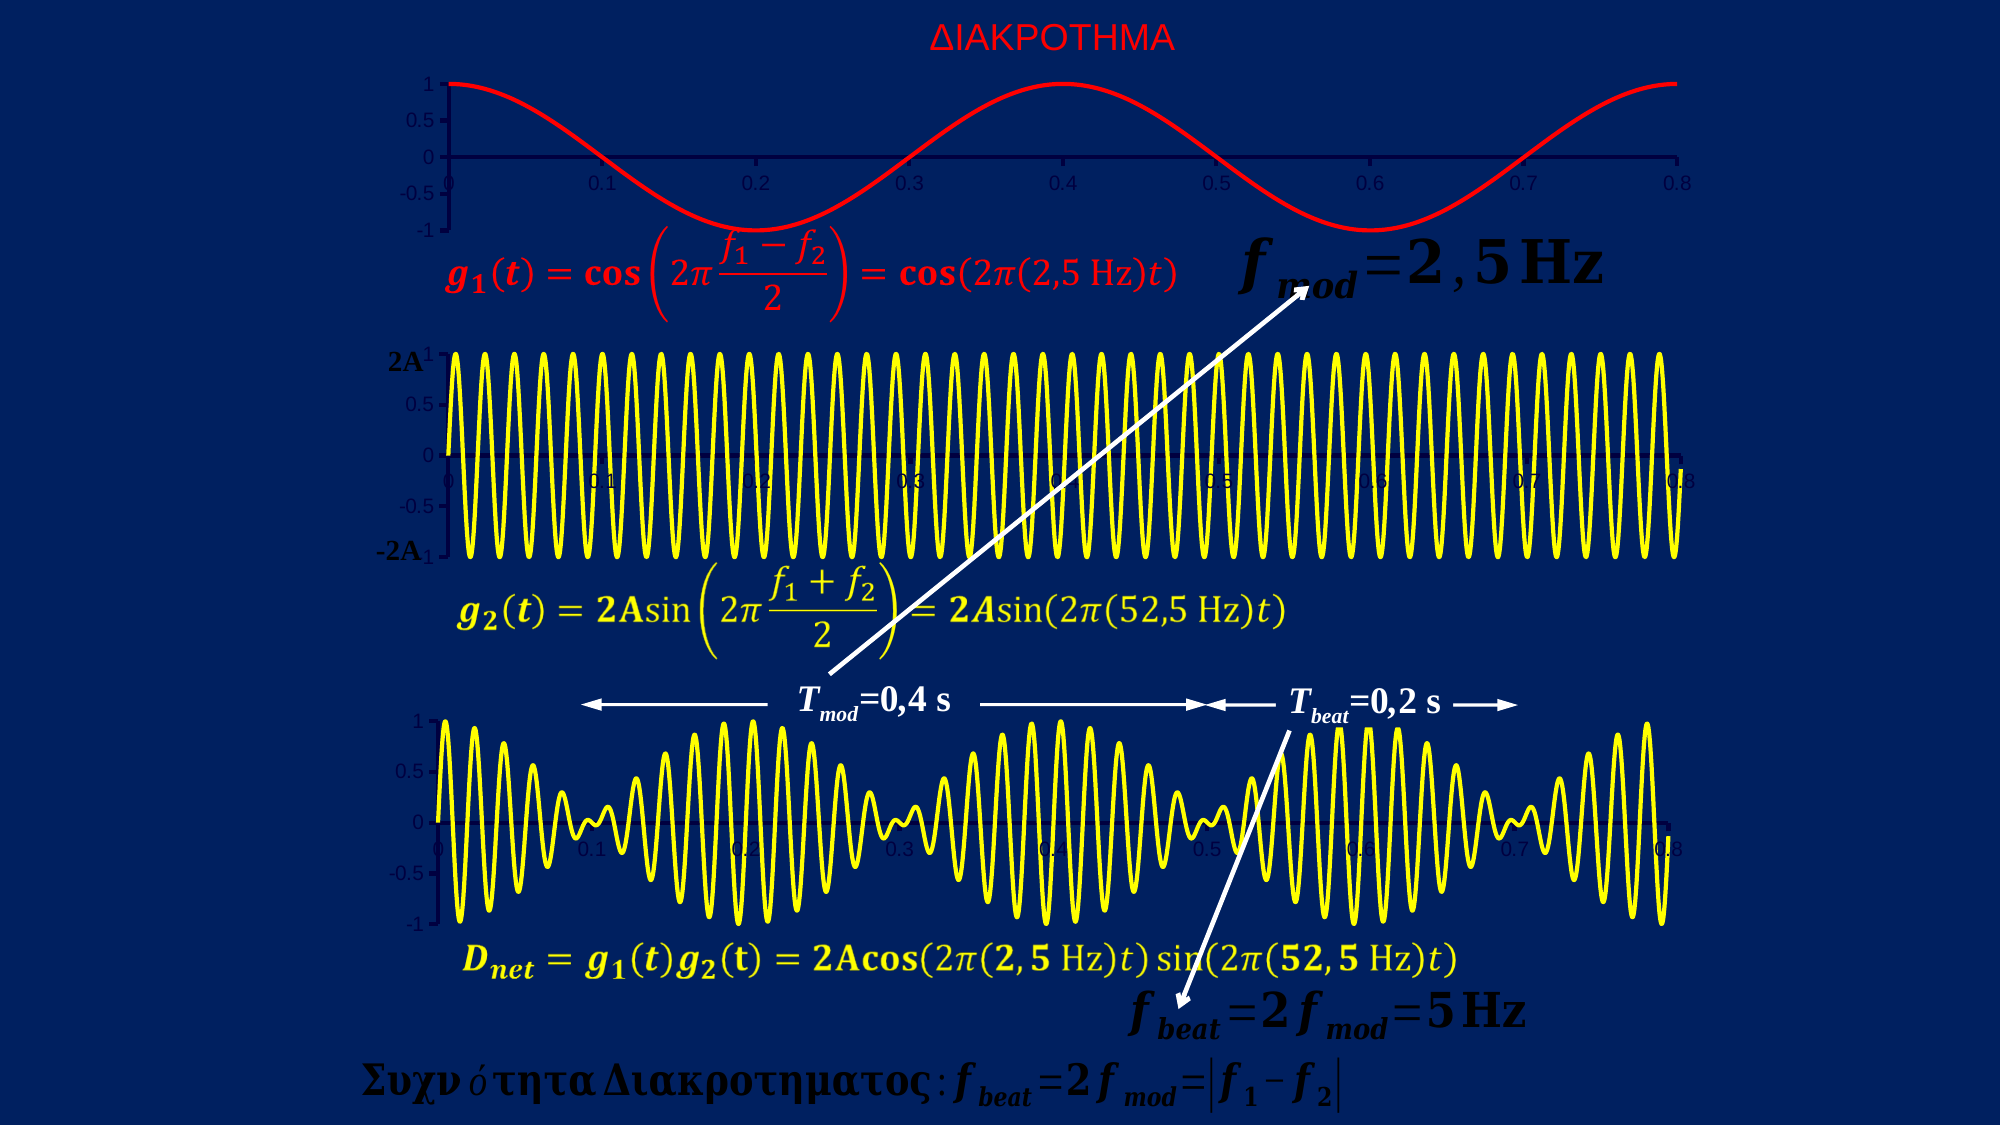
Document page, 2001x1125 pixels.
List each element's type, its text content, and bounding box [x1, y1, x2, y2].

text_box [360, 335, 829, 668]
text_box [829, 230, 1605, 675]
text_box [1204, 676, 1518, 722]
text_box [1124, 730, 1529, 1046]
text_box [361, 704, 1710, 988]
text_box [1605, 335, 1723, 668]
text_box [372, 68, 1719, 331]
text_box ΔΙΑΚΡΟΤΗΜΑ [461, 0, 1643, 68]
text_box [580, 674, 1207, 720]
